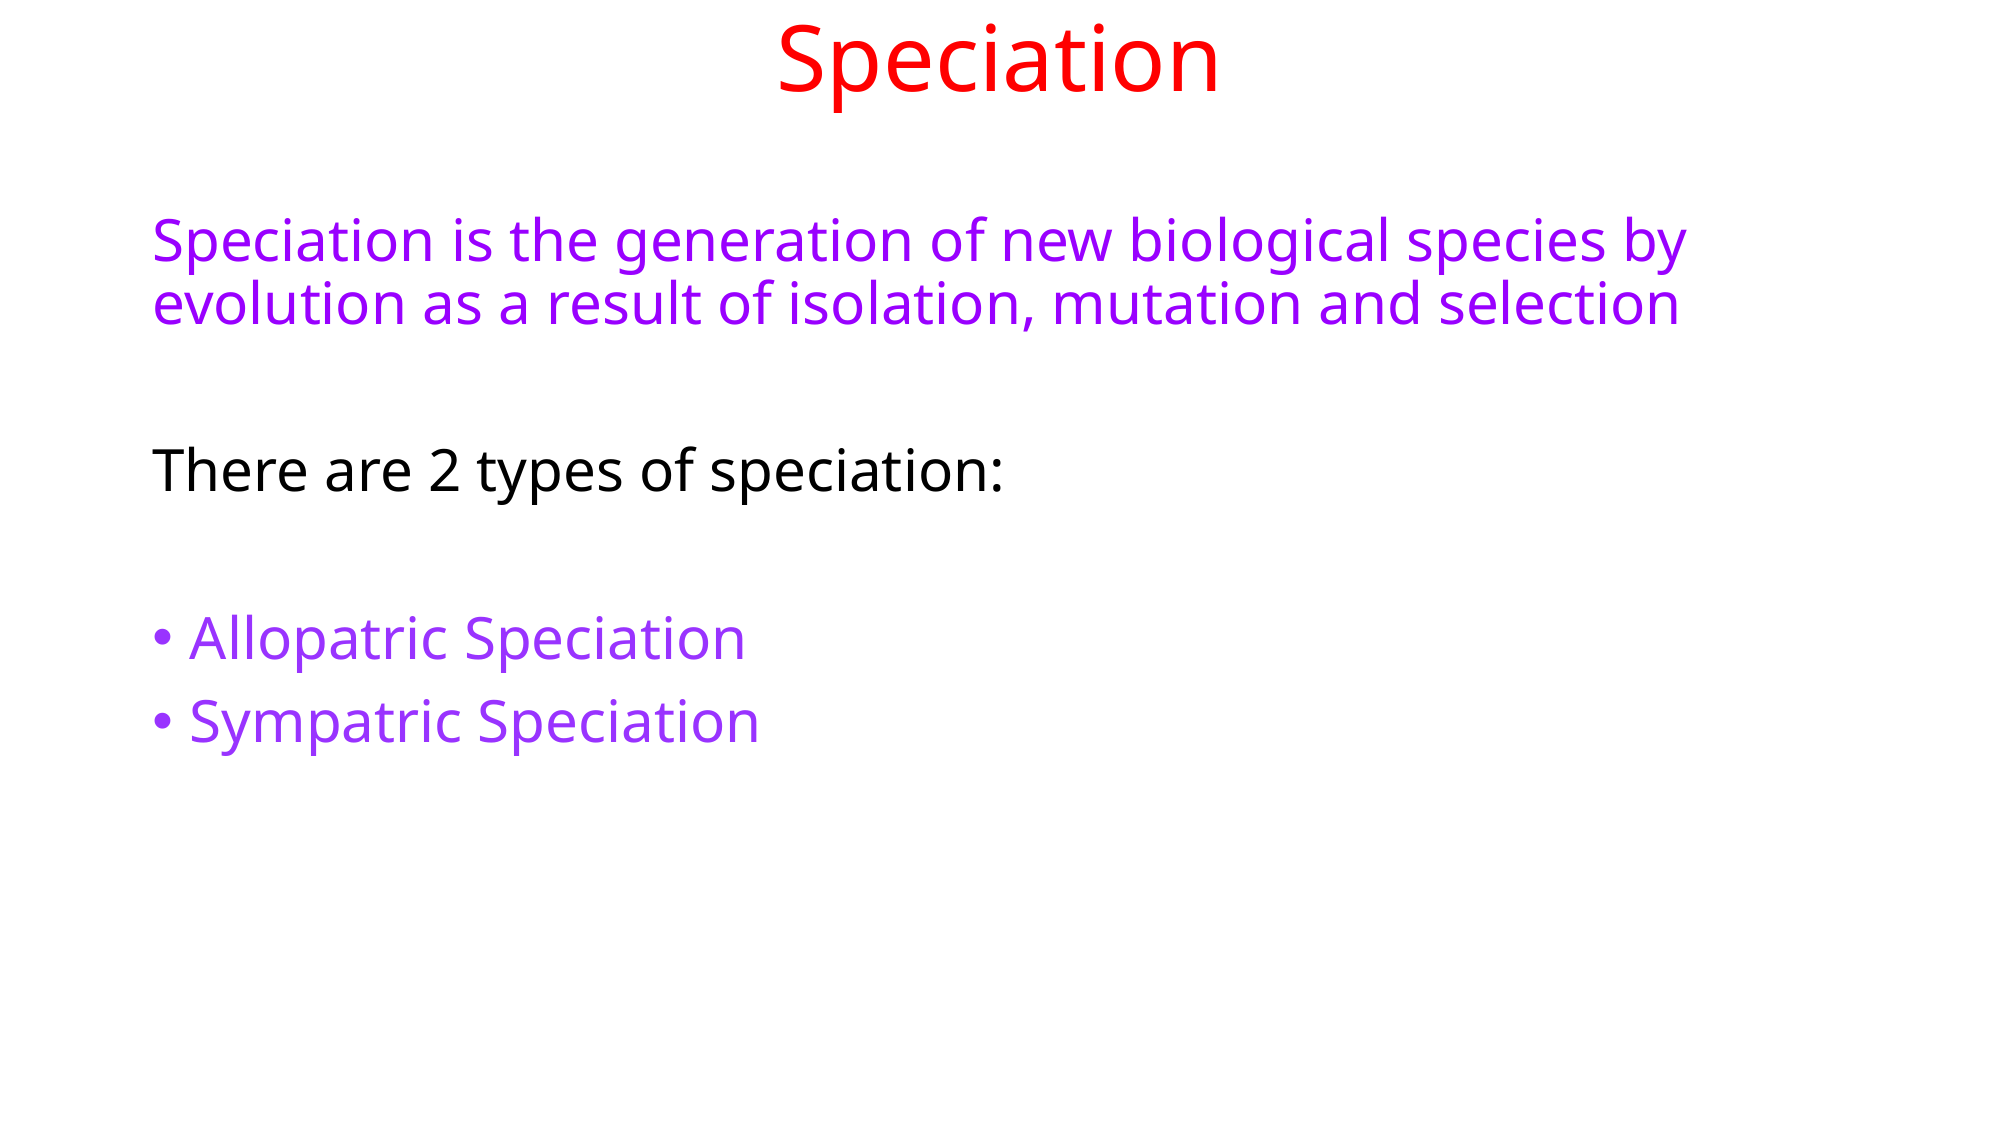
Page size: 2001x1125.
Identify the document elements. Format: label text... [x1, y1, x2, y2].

list Speciation is the generation of new biological species by evolution as a result of isolation, mutation and selection There are 2 types of speciation: Allopatric Speciation Sympatric Speciation [137, 203, 1863, 918]
title Speciation [137, 0, 1863, 124]
